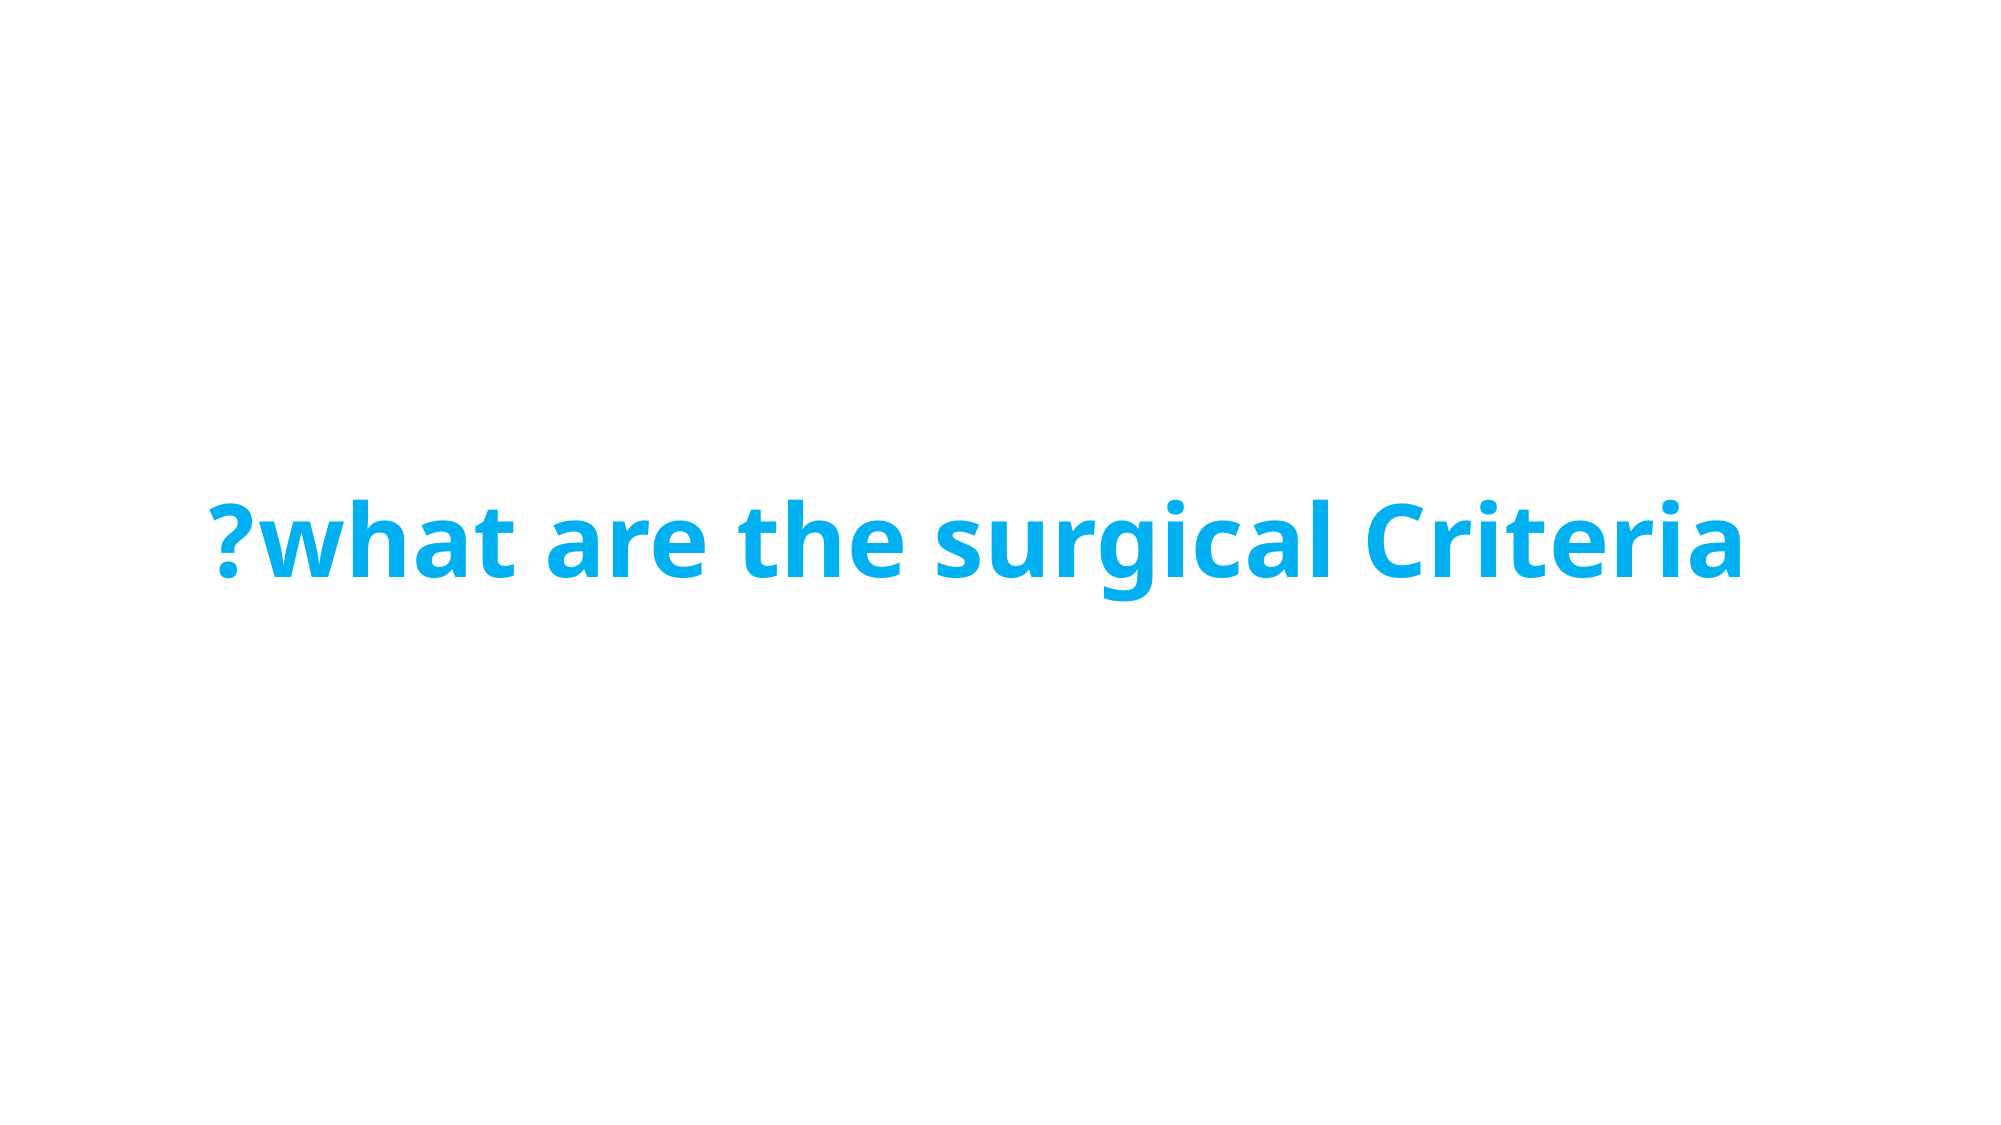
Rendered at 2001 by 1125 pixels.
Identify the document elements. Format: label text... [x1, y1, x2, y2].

title what are the surgical Criteria? [126, 435, 1852, 654]
